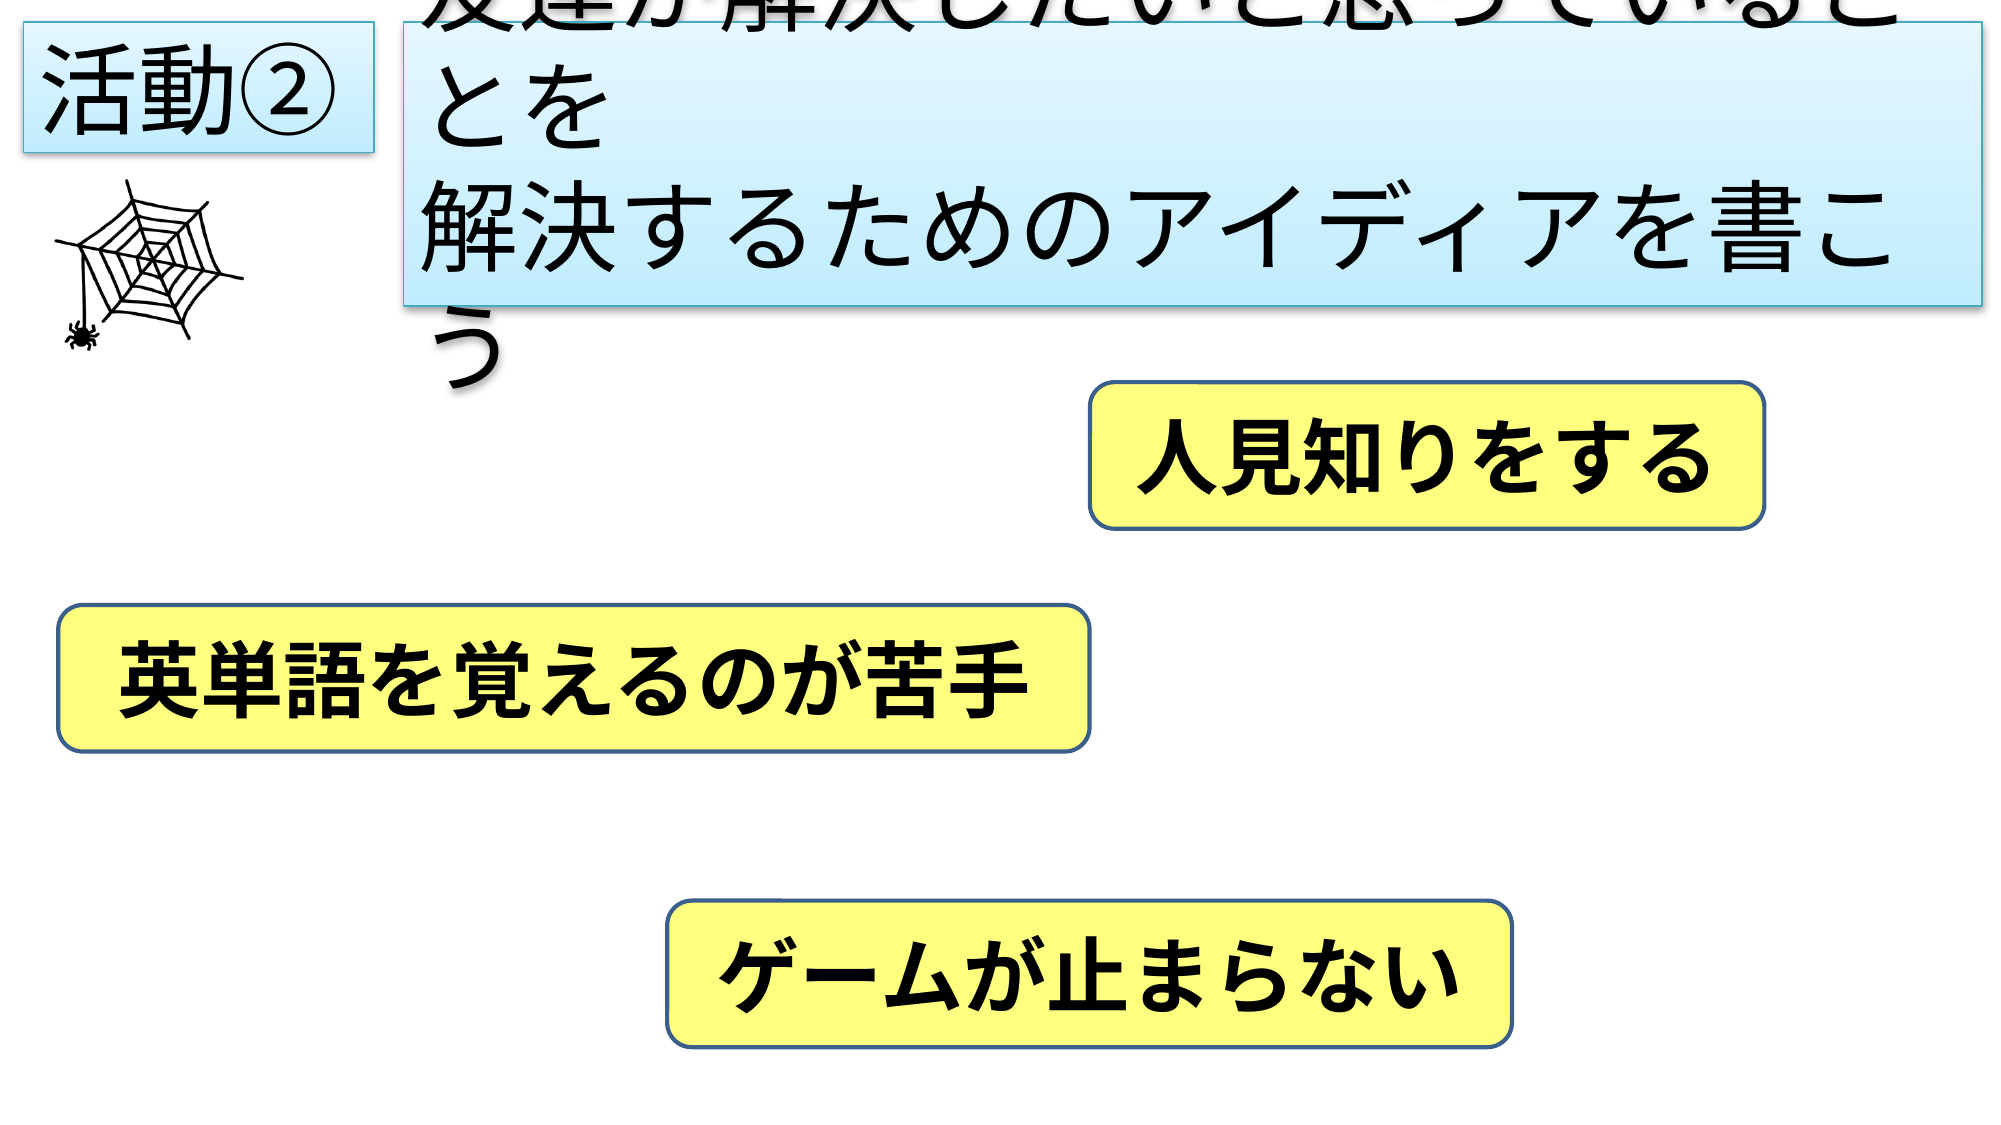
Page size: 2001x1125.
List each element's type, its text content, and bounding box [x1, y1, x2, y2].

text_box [23, 21, 375, 352]
text_box 英単語を覚えるのが苦手 [56, 602, 1092, 754]
text_box 人見知りをする [1087, 380, 1767, 531]
text_box 友達が解決したいと思っていることを 解決するためのアイディアを書こう [403, 21, 1983, 307]
text_box ゲームが止まらない [665, 898, 1515, 1050]
